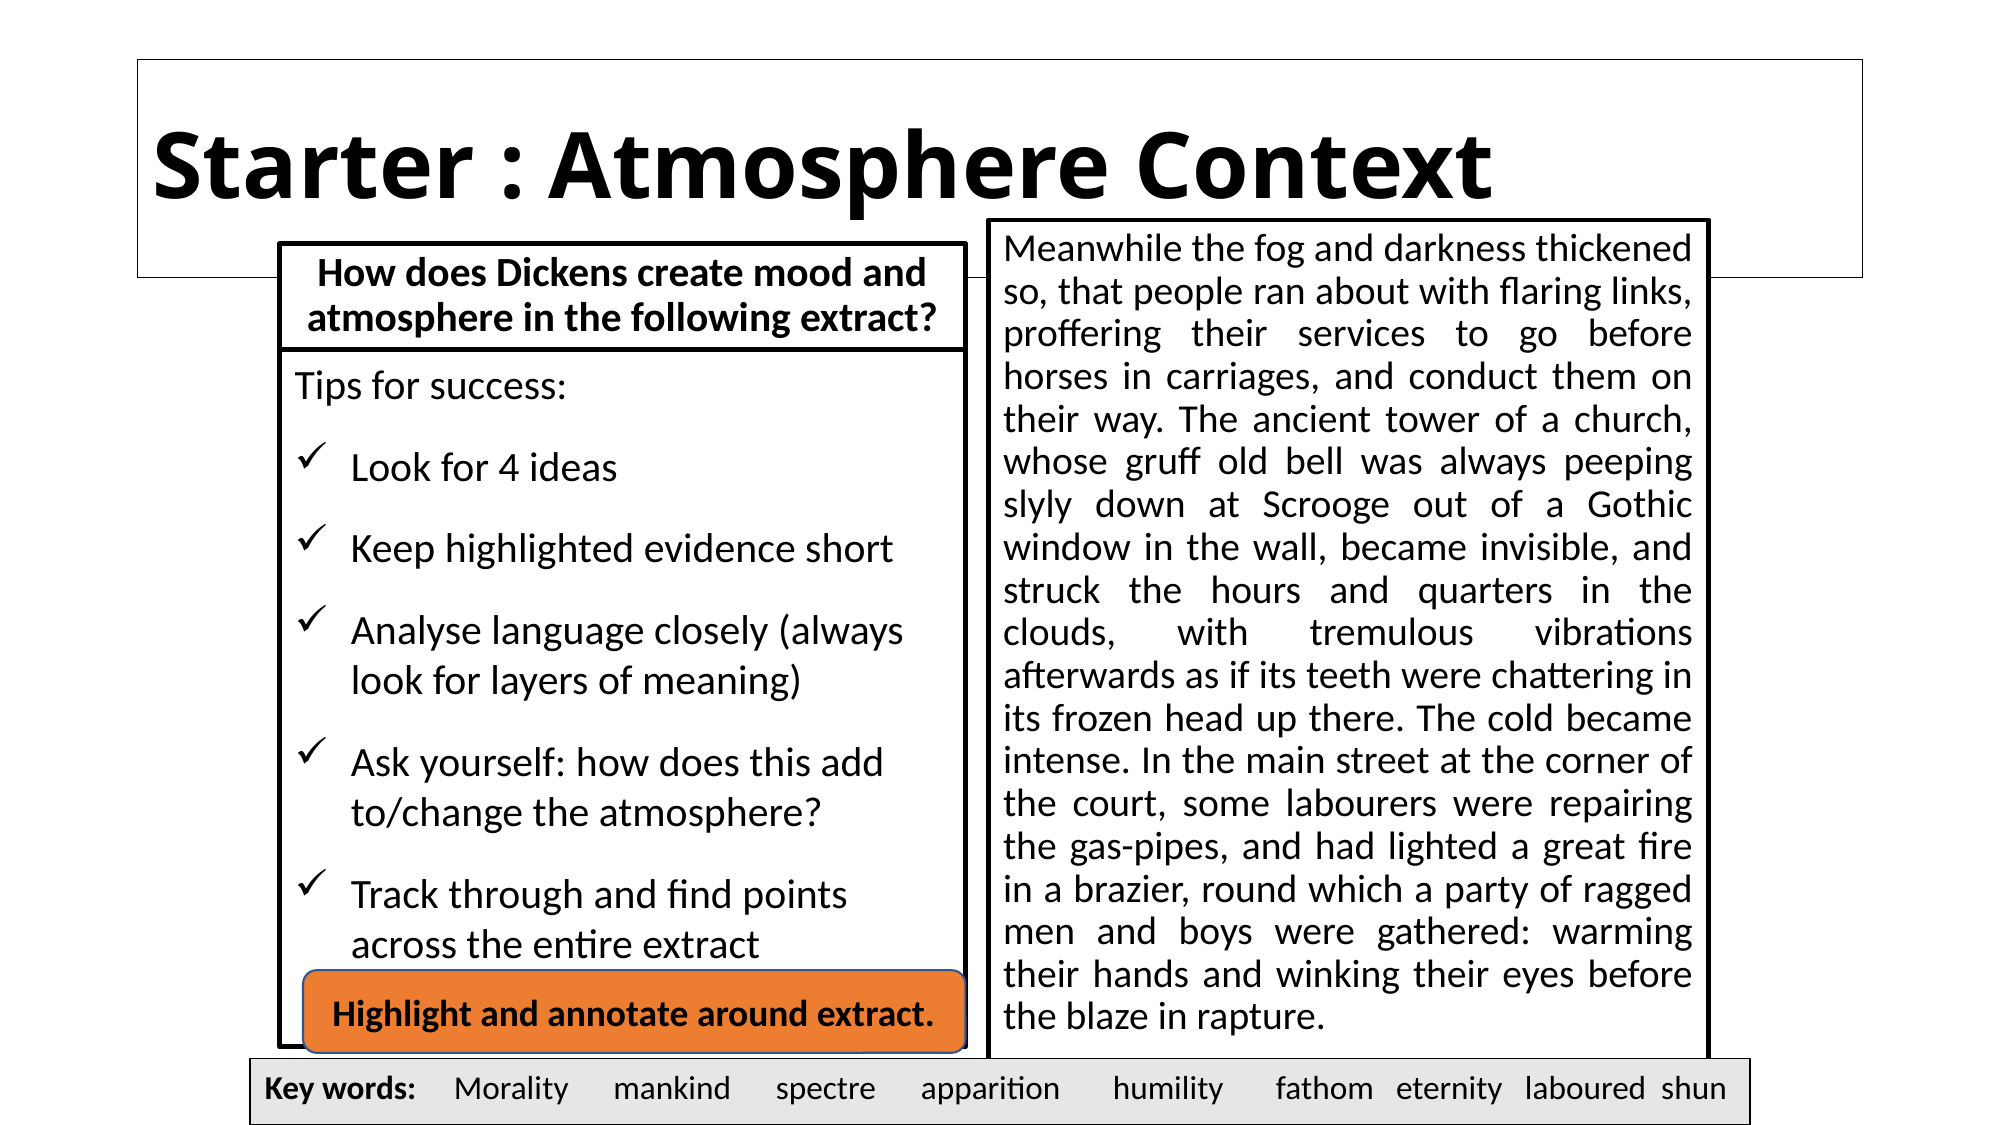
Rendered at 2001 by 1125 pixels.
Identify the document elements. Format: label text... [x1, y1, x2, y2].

text_box Key words: Morality mankind spectre apparition humility fathom eternity laboured shun [249, 1058, 1750, 1125]
title Starter : Atmosphere Context [137, 59, 1863, 278]
list How does Dickens create mood and atmosphere in the following extract? [279, 243, 966, 349]
list Meanwhile the fog and darkness thickened so, that people ran about with flaring links, proffering their services to go before horses in carriages, and conduct them on their way. The ancient tower of a church, whose gruff old bell was always peeping slyly down at Scrooge out of a Gothic window in the wall, became invisible, and struck the hours and quarters in the clouds, with tremulous vibrations afterwards as if its teeth were chattering in its frozen head up there. The cold became intense. In the main street at the corner of the court, some labourers were repairing the gas-pipes, and had lighted a great fire in a brazier, round which a party of ragged men and boys were gathered: warming their hands and winking their eyes before the blaze in rapture. [988, 219, 1709, 1058]
text_box Highlight and annotate around extract. [301, 969, 967, 1054]
text_box Tips for success: Look for 4 ideas Keep highlighted evidence short Analyse language closely (always look for layers of meaning) Ask yourself: how does this add to/change the atmosphere? Track through and find points across the entire extract [279, 349, 966, 1047]
